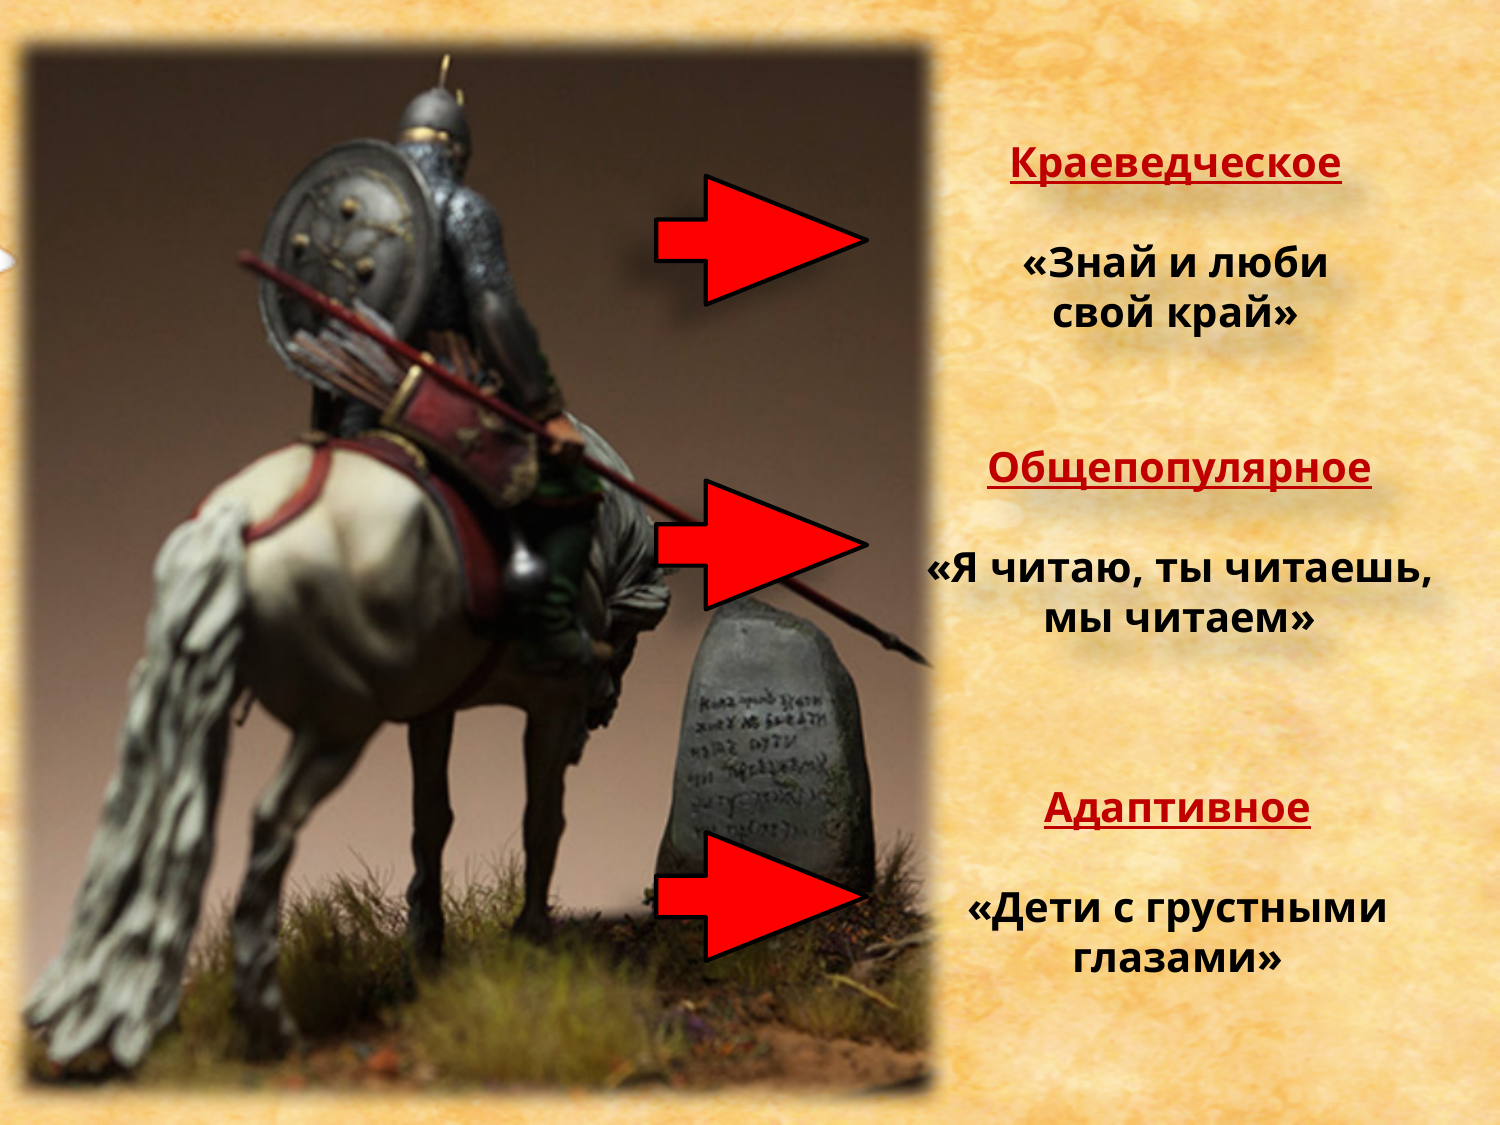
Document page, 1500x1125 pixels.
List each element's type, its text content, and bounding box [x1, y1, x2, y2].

text_box Адаптивное «Дети с грустными глазами» [954, 773, 1500, 989]
text_box Краеведческое «Знай и люби свой край» [954, 128, 1500, 344]
picture [0, 0, 1500, 1125]
text_box Общепопулярное «Я читаю, ты читаешь, мы читаем» [954, 433, 1500, 649]
